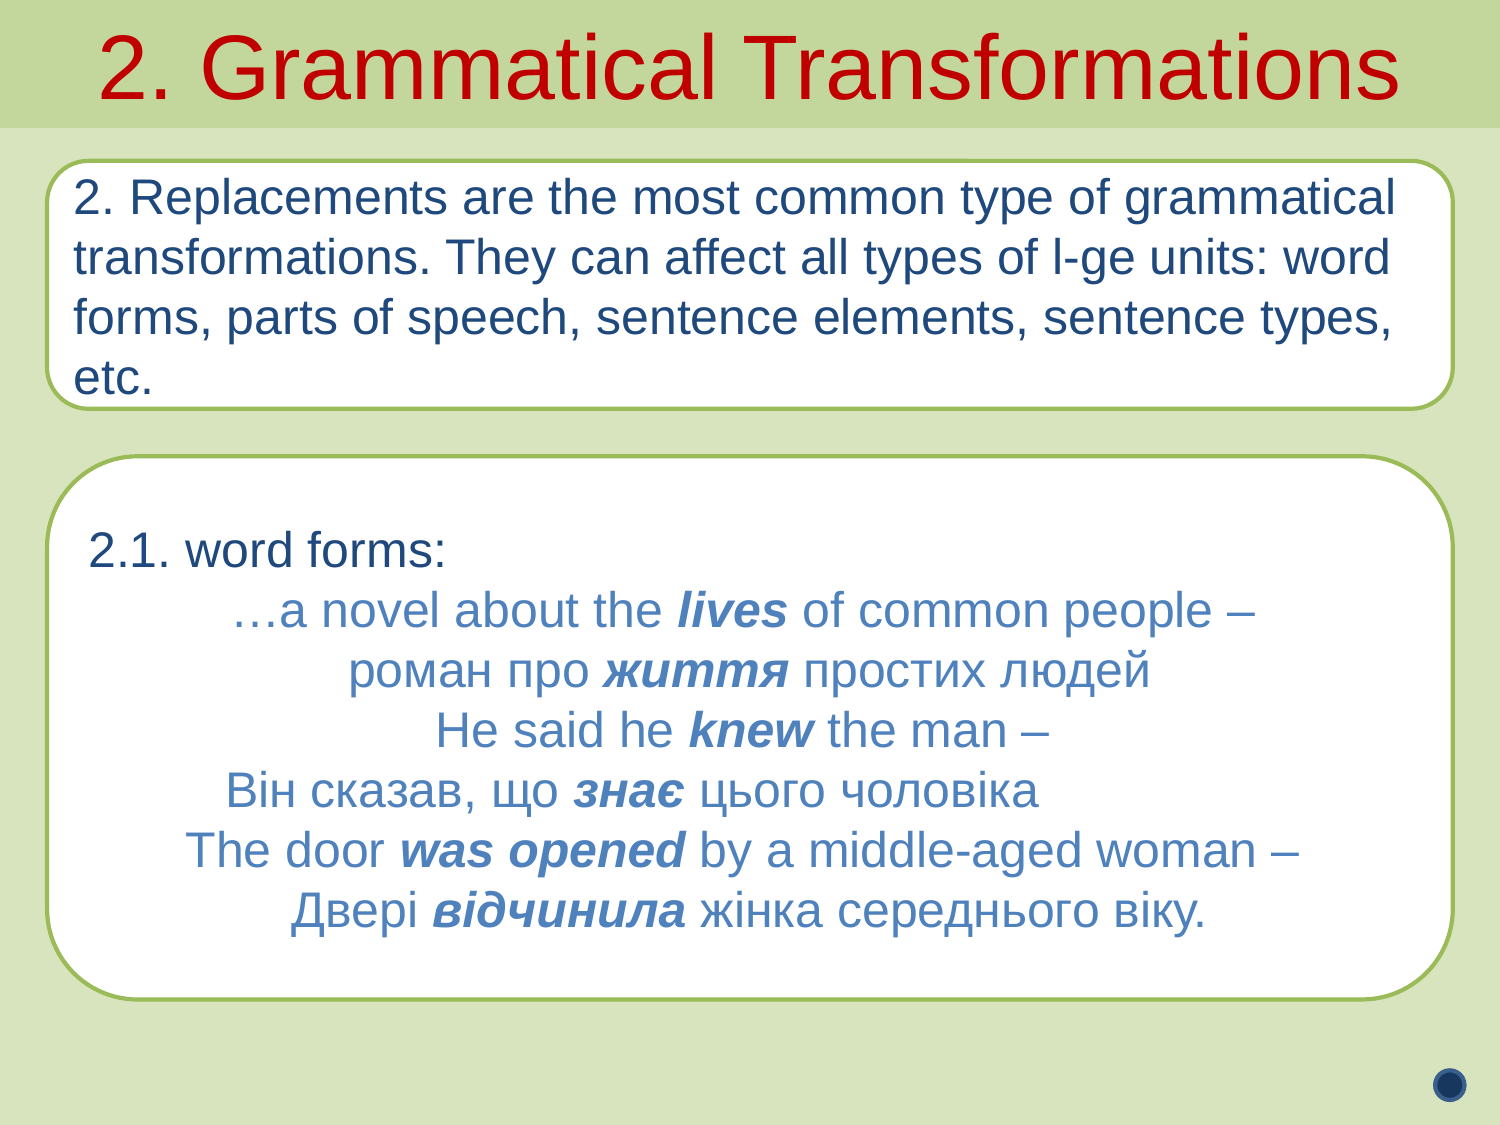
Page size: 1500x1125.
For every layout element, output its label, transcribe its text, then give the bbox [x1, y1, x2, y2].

text_box 2.1. word forms: …a novel about the lives of common people – роман про життя простих людей He said he knew the man – Він сказав, що знає цього чоловіка The door was opened by a middle-aged woman – Двері відчинила жінка середнього віку. [44, 454, 1455, 1002]
text_box [1433, 1068, 1467, 1103]
text_box 2. Grammatical Transformations [0, 0, 1500, 128]
text_box 2. Replacements are the most common type of grammatical transformations. They can affect all types of l-ge units: word forms, parts of speech, sentence elements, sentence types, etc. [44, 158, 1455, 411]
